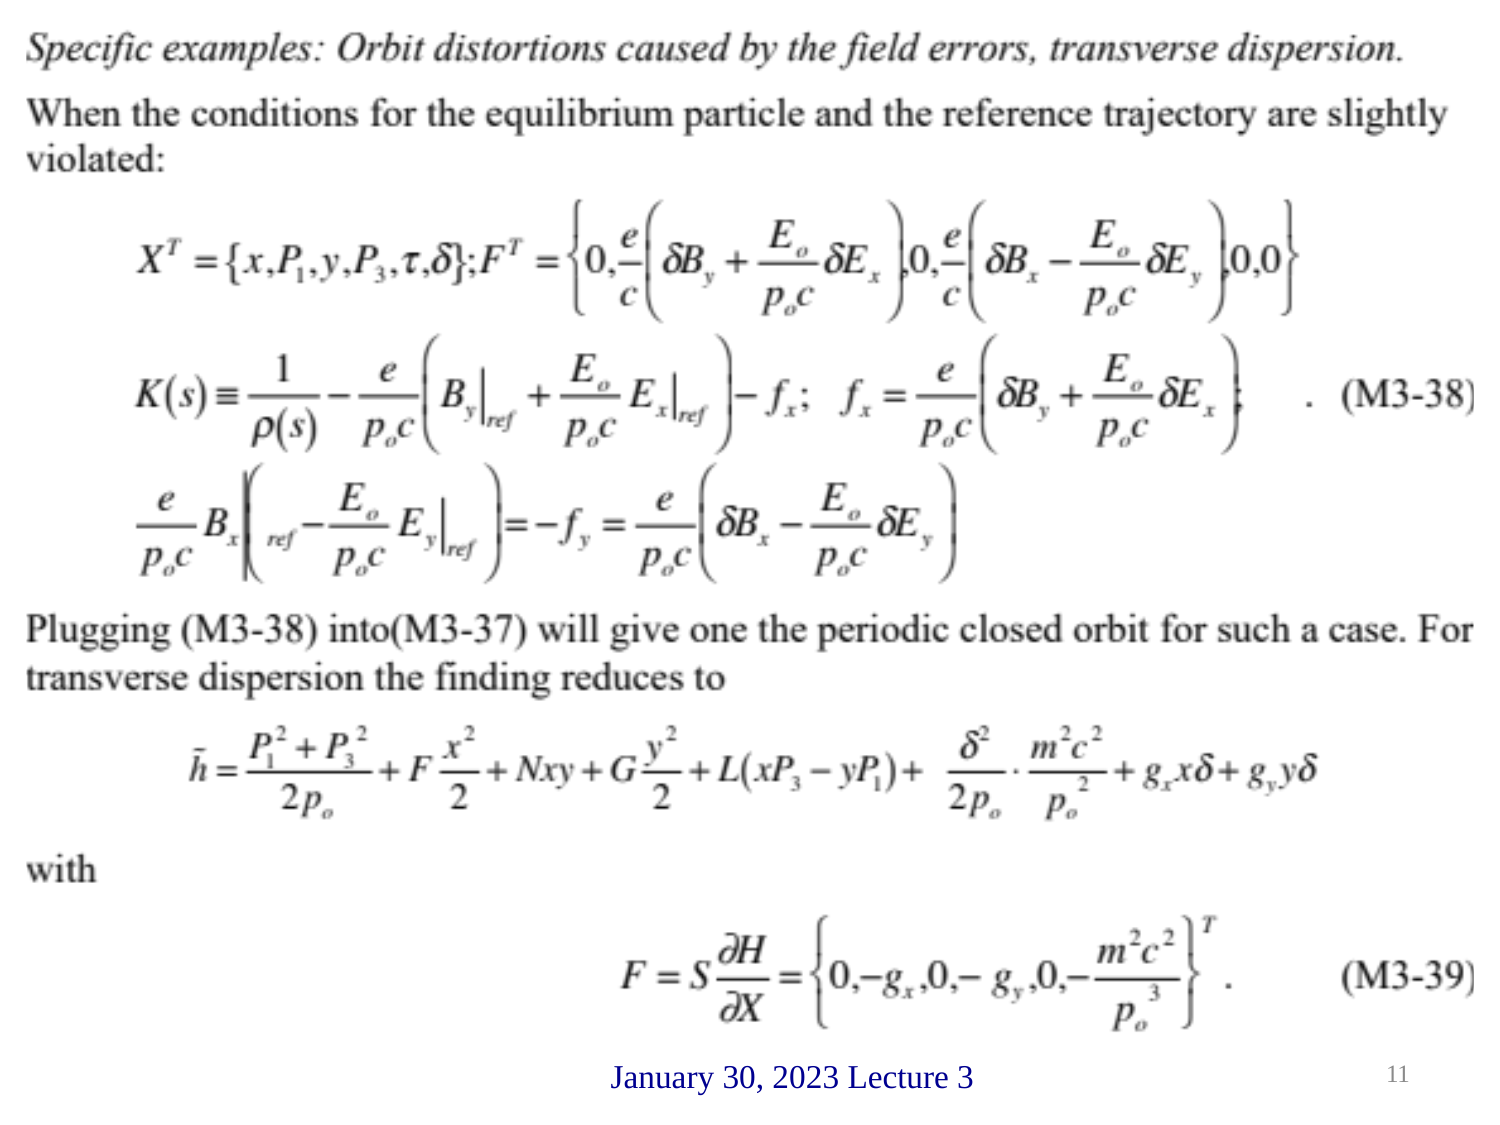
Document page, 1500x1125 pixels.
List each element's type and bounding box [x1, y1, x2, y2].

text_box [26, 3, 1474, 1103]
